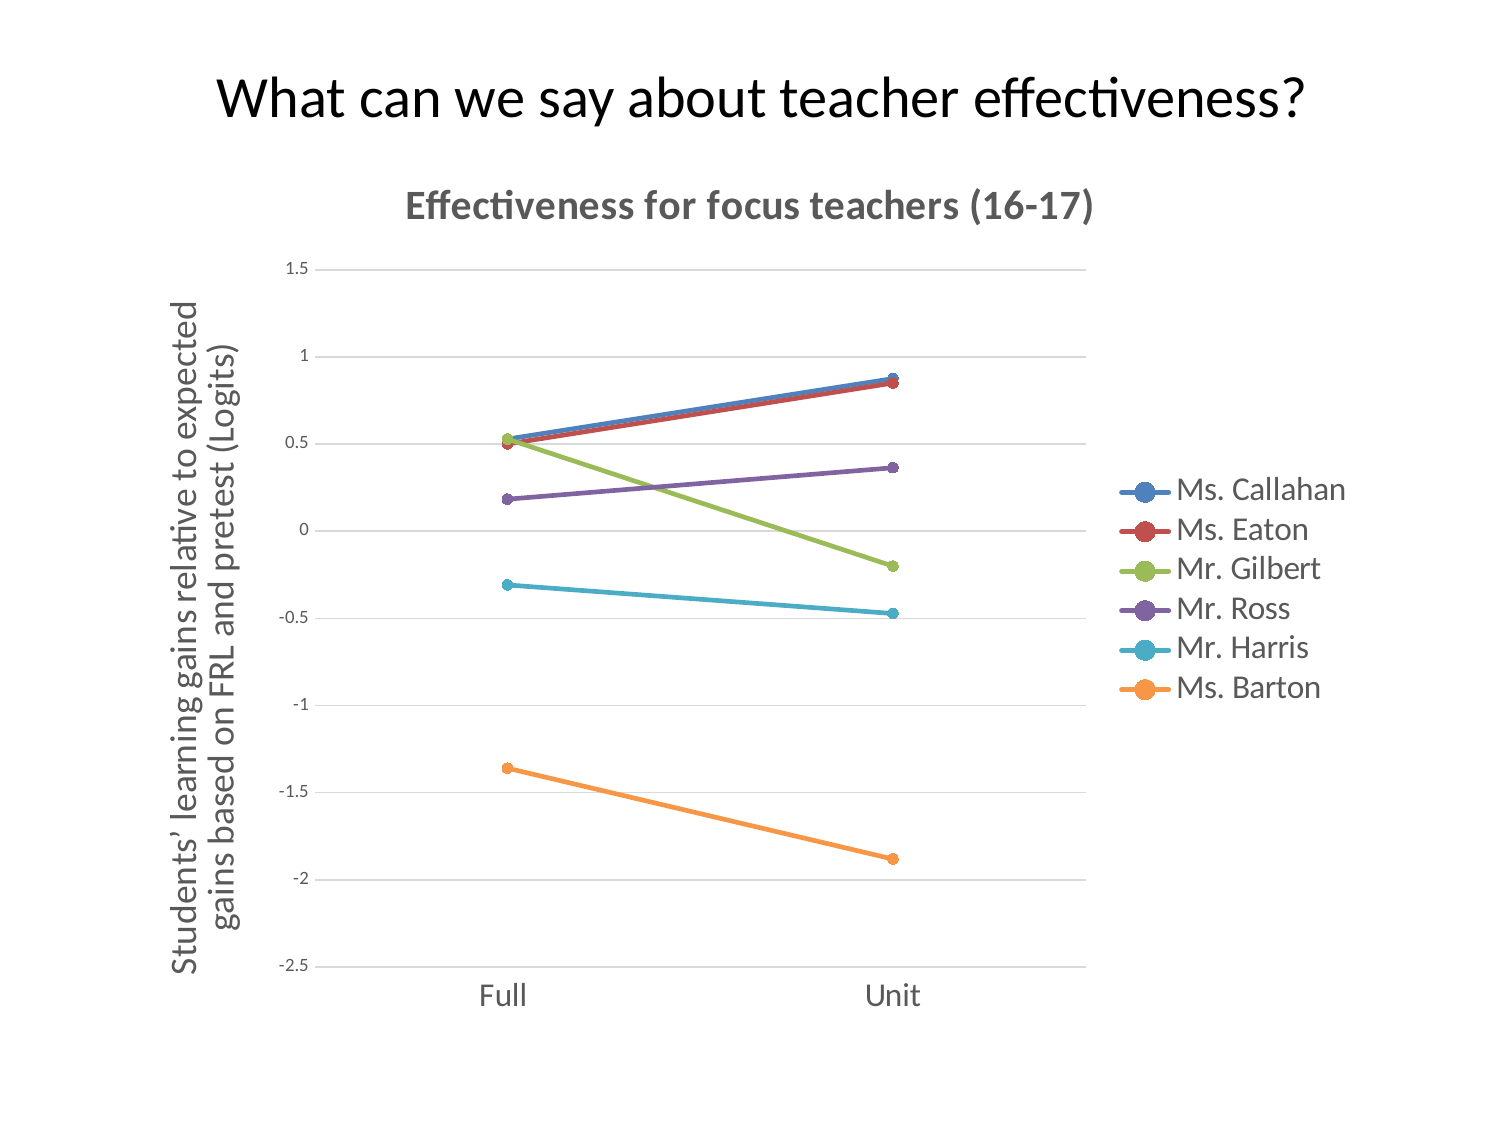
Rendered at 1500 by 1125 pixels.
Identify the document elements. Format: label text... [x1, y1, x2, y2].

chart [129, 149, 1371, 1033]
title What can we say about teacher effectiveness? [75, 0, 1450, 188]
